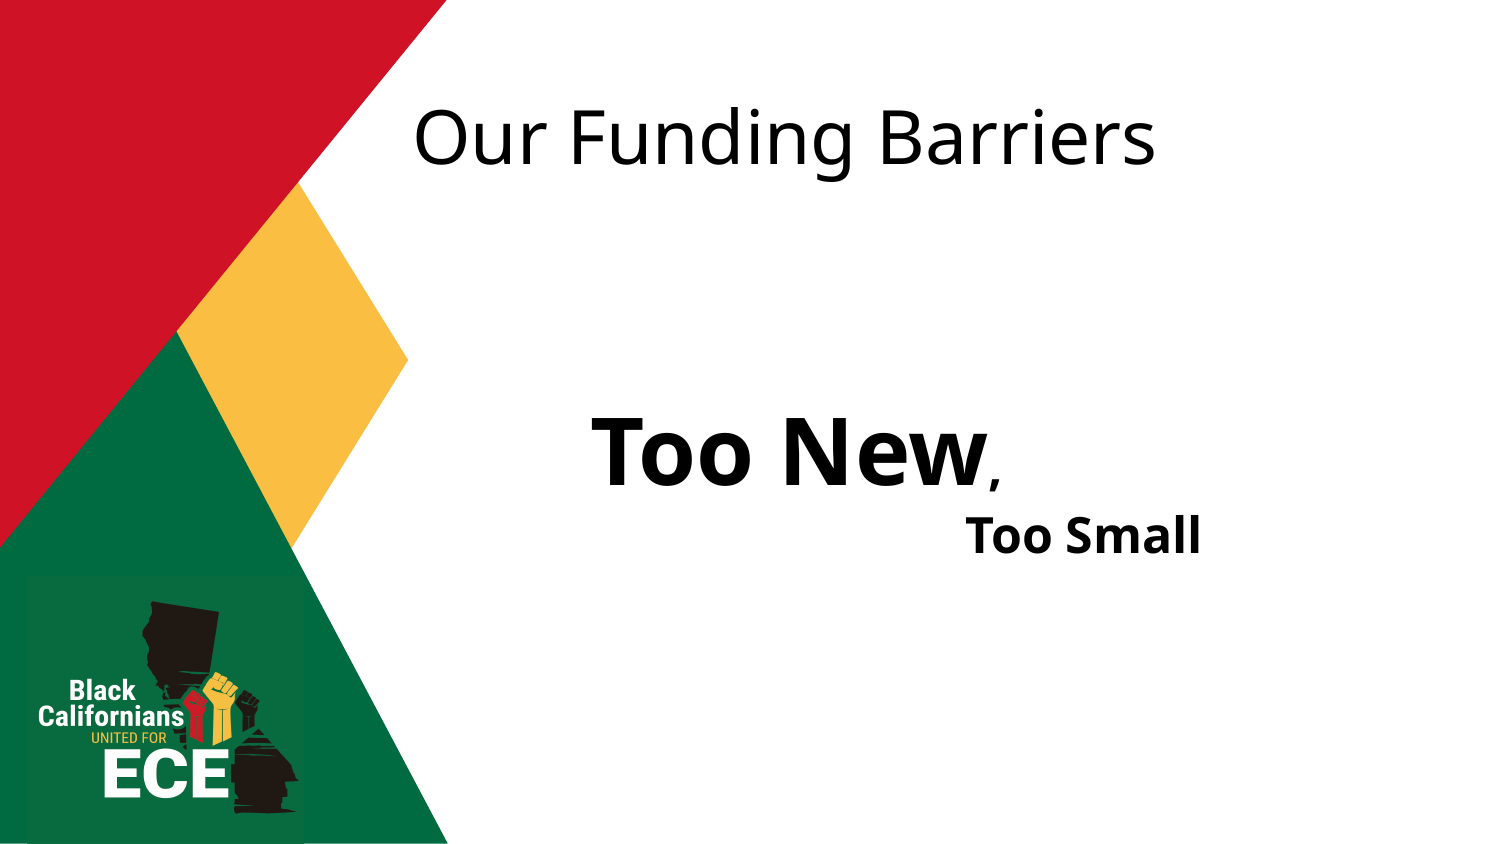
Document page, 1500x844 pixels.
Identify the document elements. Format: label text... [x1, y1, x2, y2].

title Our Funding Barriers [397, 65, 1353, 204]
picture [26, 556, 305, 844]
text_box Too New, Too Small [500, 376, 1490, 579]
